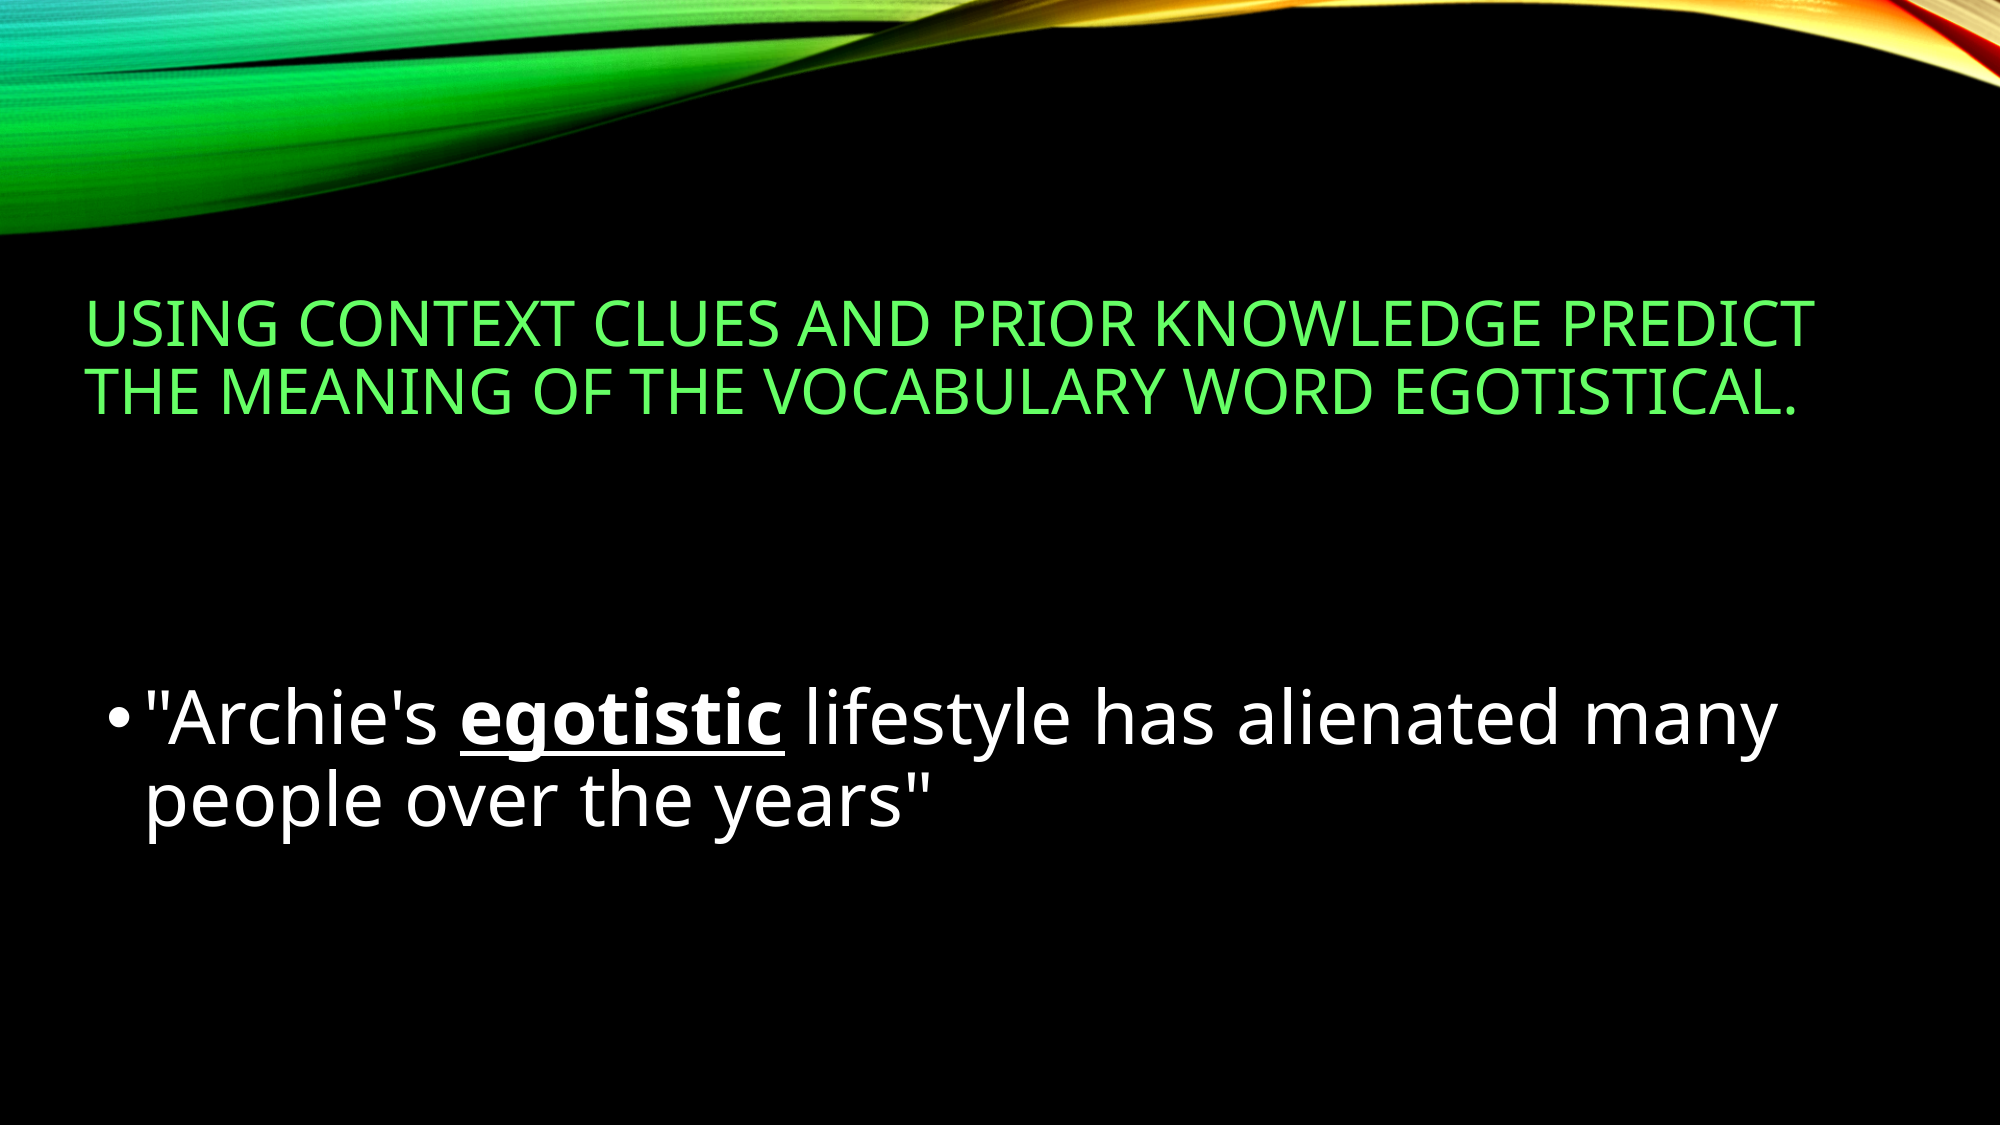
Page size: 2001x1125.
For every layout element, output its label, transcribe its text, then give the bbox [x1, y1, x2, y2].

picture [0, 0, 2000, 237]
title Using context clues and prior knowledge predict the meaning of the vocabulary word egotistical. [69, 253, 1867, 467]
list "Archie's egotistic lifestyle has alienated many people over the years" [91, 672, 1867, 870]
